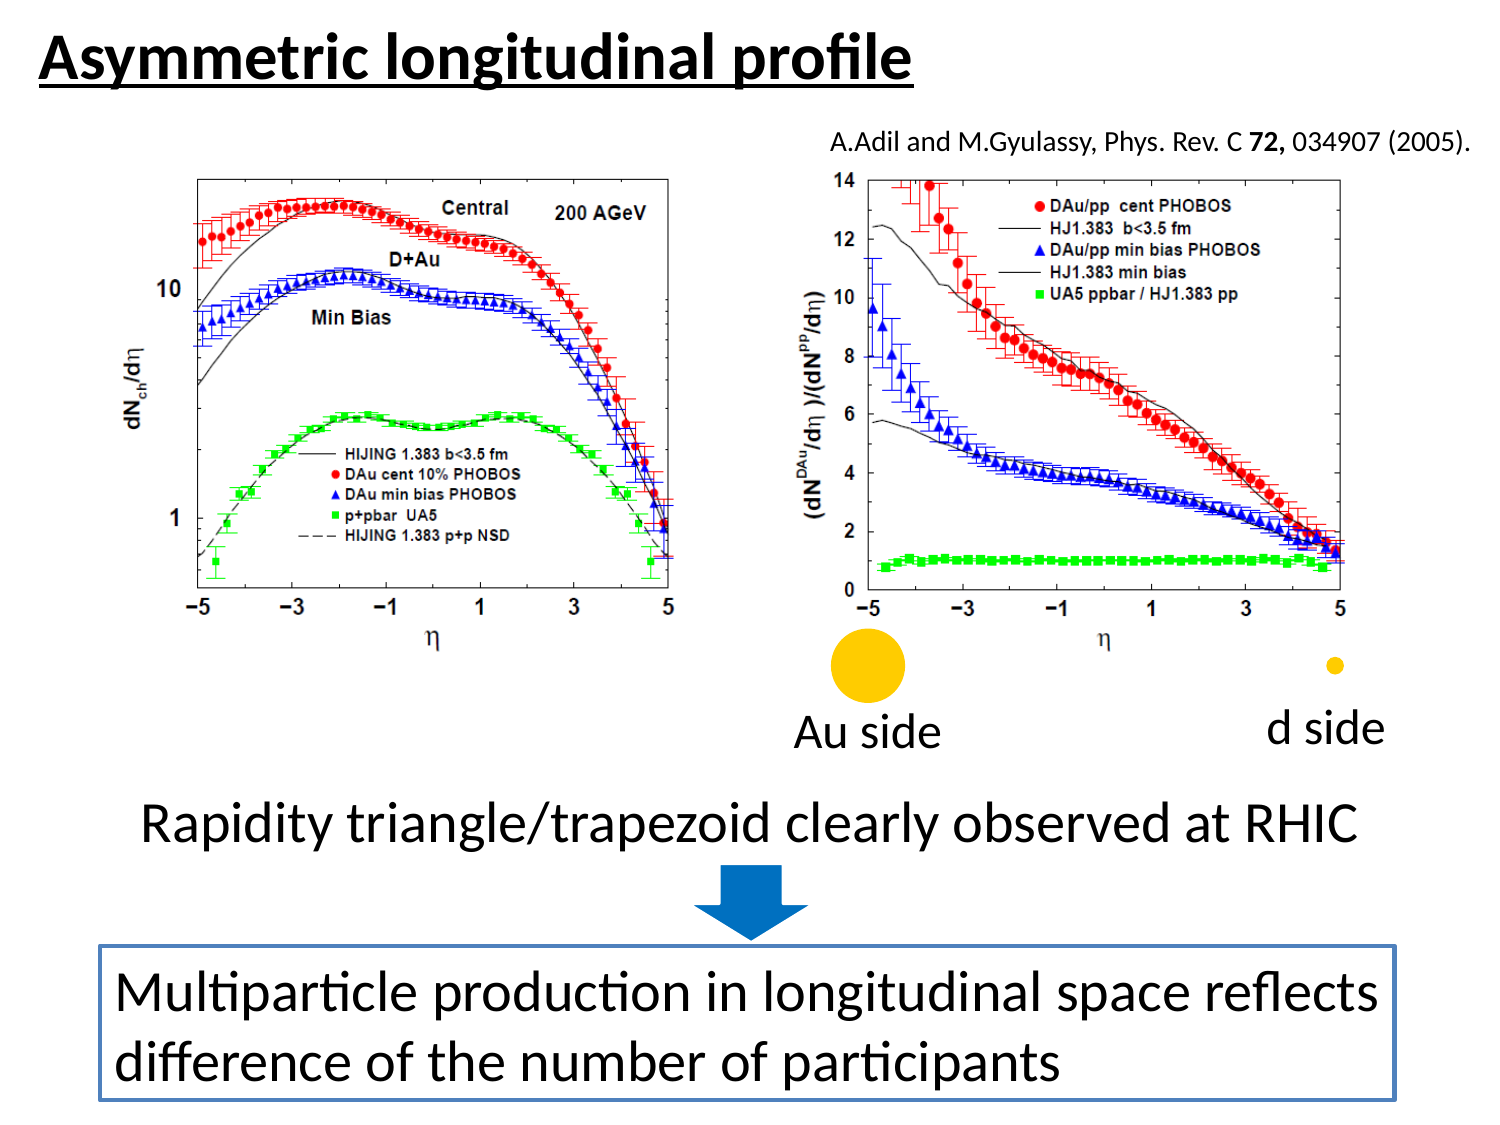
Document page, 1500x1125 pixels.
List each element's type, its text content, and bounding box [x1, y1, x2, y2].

text_box Multiparticle production in longitudinal space reflects difference of the number of participants [98, 944, 1397, 1102]
text_box d side [1251, 687, 1401, 763]
picture [88, 160, 703, 681]
text_box Rapidity triangle/trapezoid clearly observed at RHIC [124, 775, 1376, 864]
text_box [837, 687, 899, 691]
picture [761, 155, 1393, 679]
text_box Au side [778, 691, 958, 767]
text_box A.Adil and M.Gyulassy, Phys. Rev. C 72, 034907 (2005). [815, 114, 1489, 165]
text_box [684, 860, 819, 944]
text_box Asymmetric longitudinal profile [23, 0, 976, 115]
